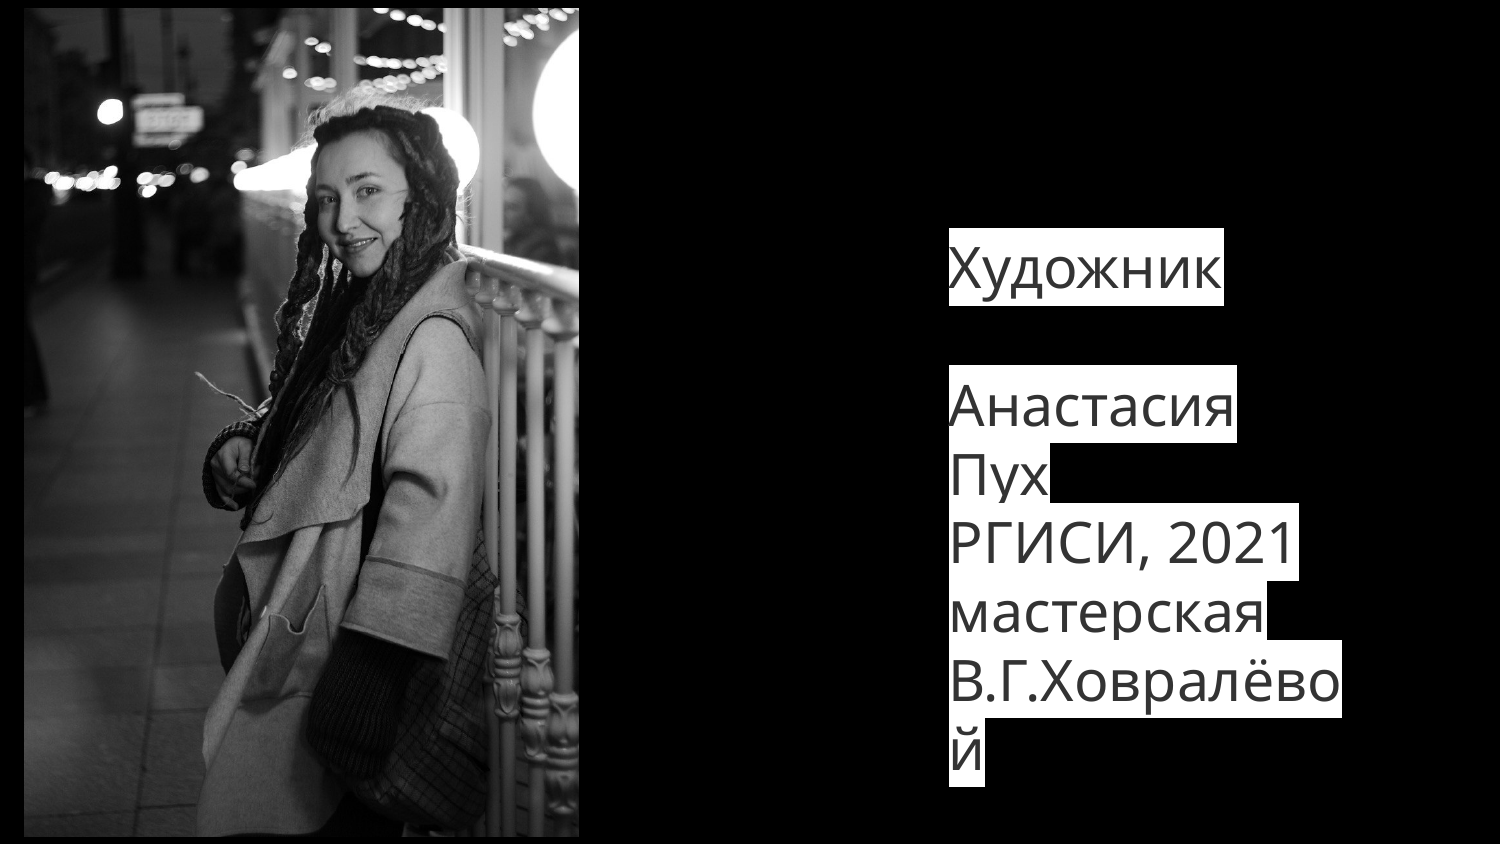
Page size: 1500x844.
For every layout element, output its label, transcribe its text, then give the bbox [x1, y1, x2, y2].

text_box Художник Анастасия Пух РГИСИ, 2021 мастерская В.Г.Ховралёвой В.Г.Ховралёва [933, 216, 1358, 840]
picture [24, 8, 579, 838]
